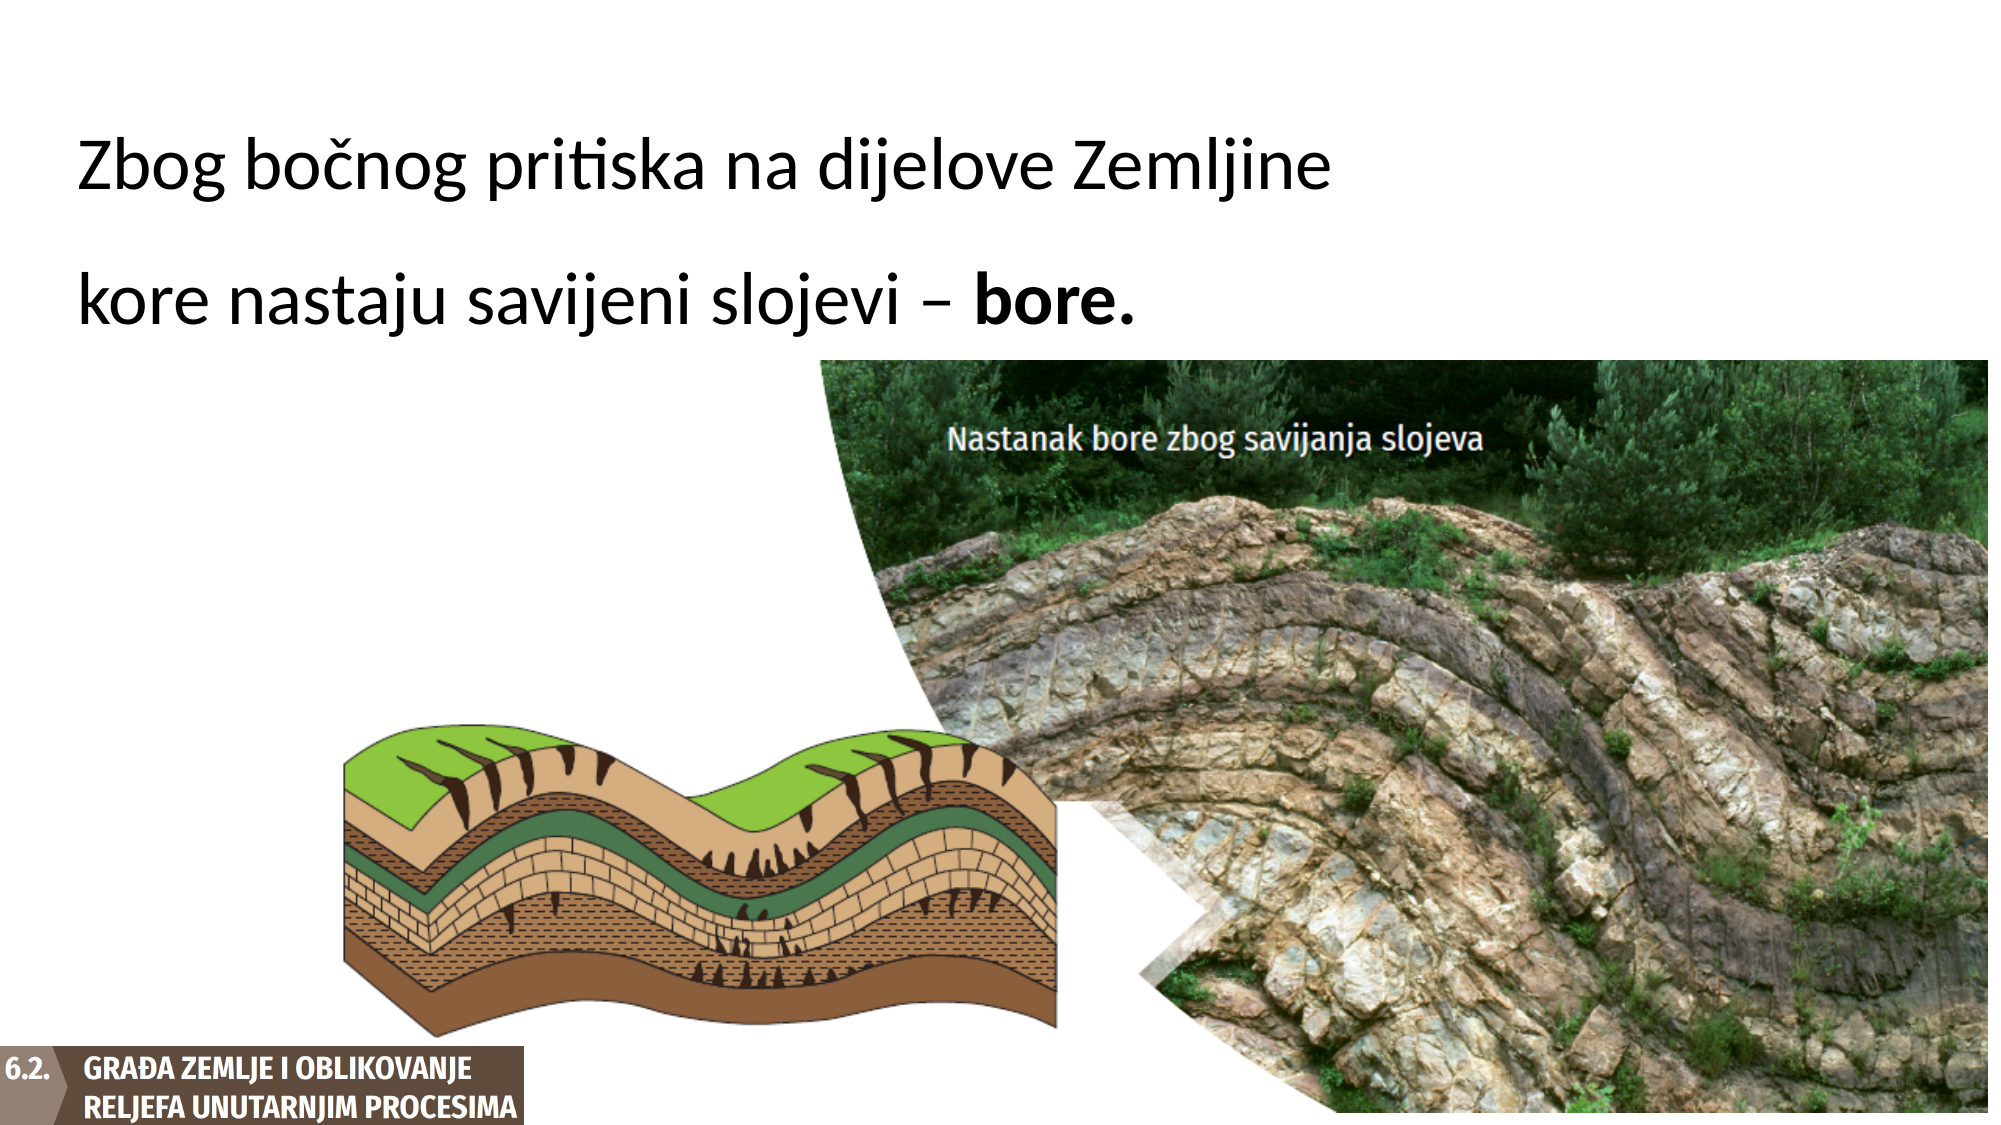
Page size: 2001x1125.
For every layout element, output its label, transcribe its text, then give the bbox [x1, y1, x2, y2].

picture [0, 360, 1988, 1125]
text_box Zbog bočnog pritiska na dijelove Zemljine kore nastaju savijeni slojevi – bore. [62, 62, 1963, 348]
